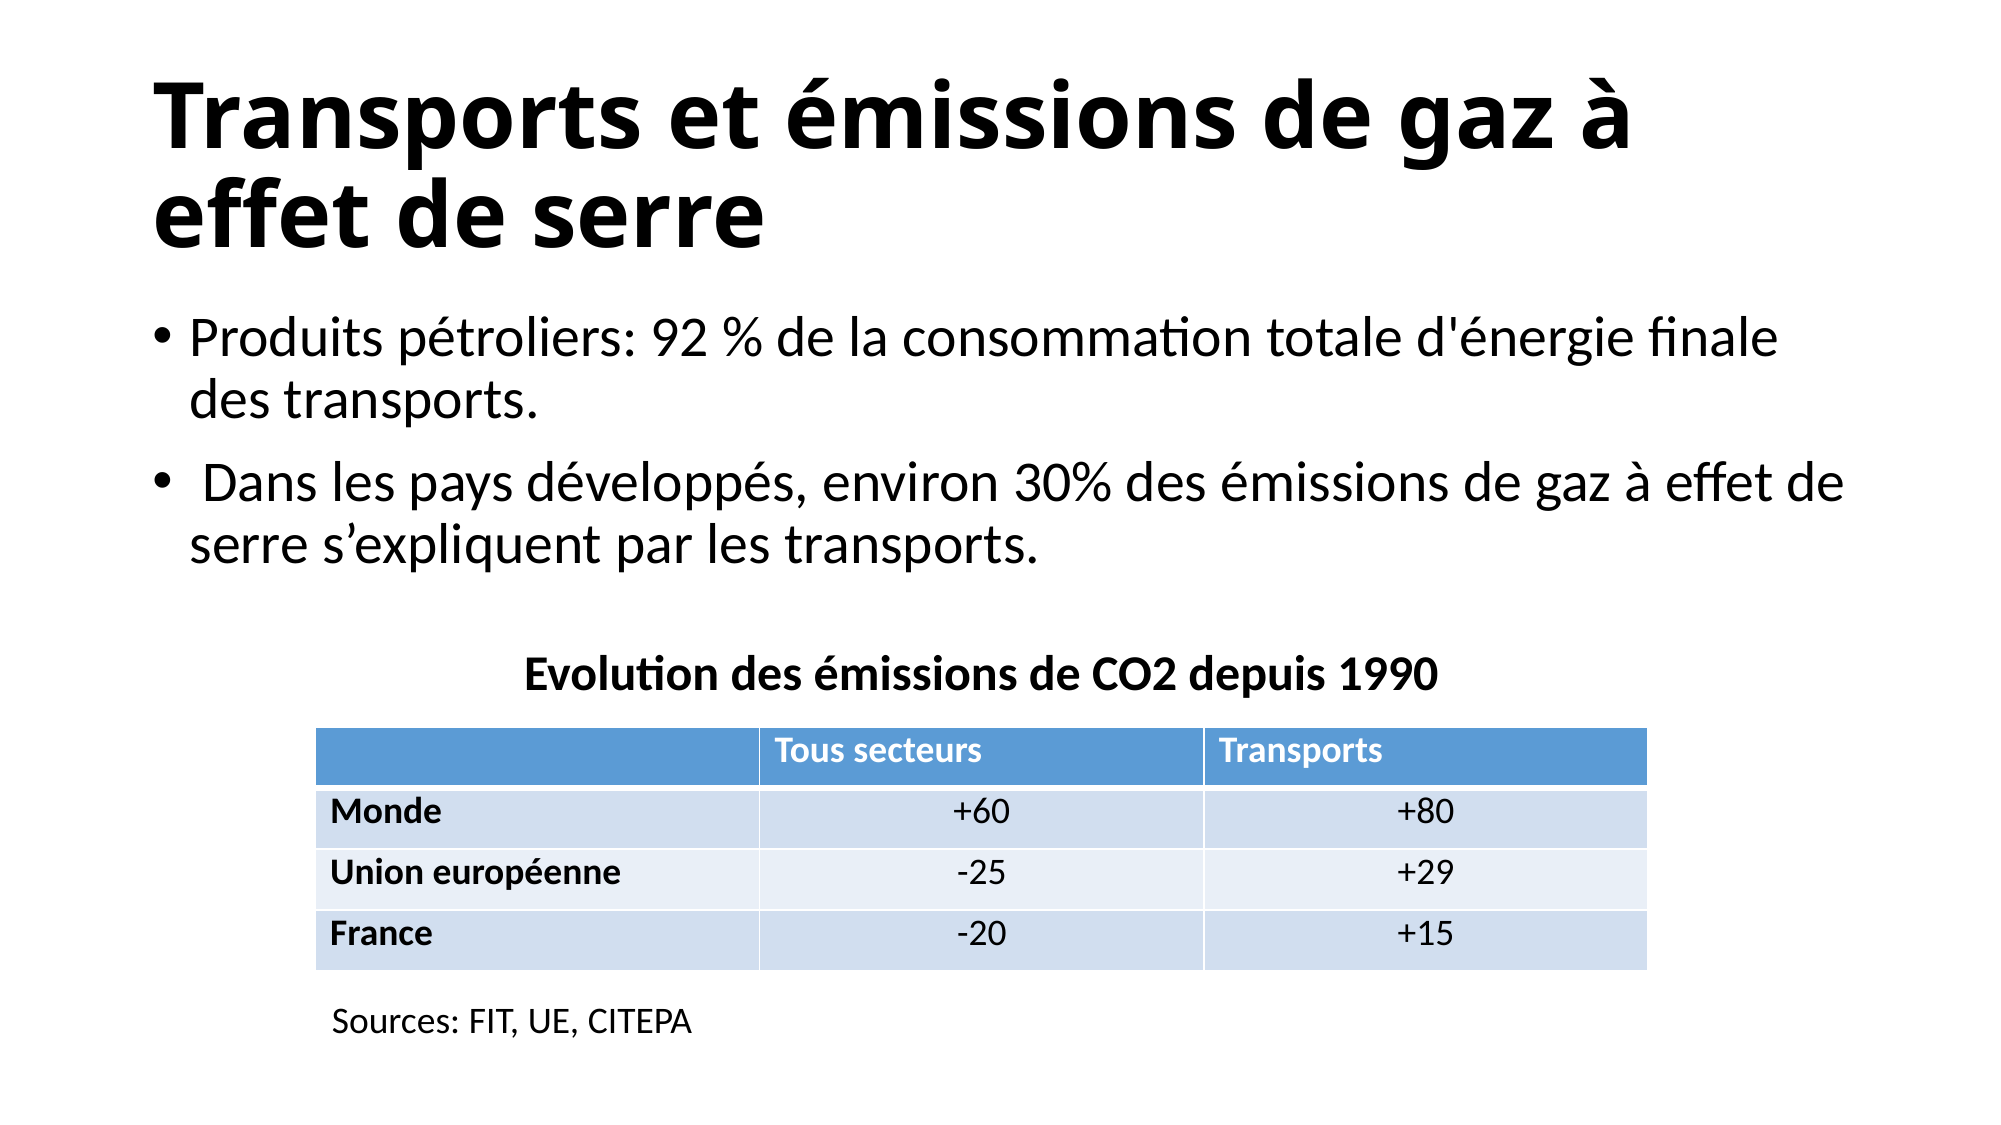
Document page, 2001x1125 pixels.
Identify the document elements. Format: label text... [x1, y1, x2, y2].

list Produits pétroliers: 92 % de la consommation totale d'énergie finale des transports. Dans les pays développés, environ 30% des émissions de gaz à effet de serre s’expliquent par les transports. [137, 299, 1863, 585]
text_box Evolution des émissions de CO2 depuis 1990 [509, 633, 1454, 708]
table_cell France [316, 911, 759, 970]
table_header [316, 728, 759, 785]
table_cell +80 [1205, 791, 1647, 848]
table_cell +60 [760, 791, 1203, 848]
table_header Transports [1205, 728, 1647, 785]
table_cell Union européenne [316, 850, 759, 909]
text_box Sources: FIT, UE, CITEPA [317, 988, 708, 1049]
title Transports et émissions de gaz à effet de serre [137, 59, 1863, 278]
table_cell -25 [760, 850, 1203, 909]
table_cell -20 [760, 911, 1203, 970]
table_cell +29 [1205, 850, 1647, 909]
table_cell +15 [1205, 911, 1647, 970]
table_cell Monde [316, 791, 759, 848]
table_header Tous secteurs [760, 728, 1203, 785]
